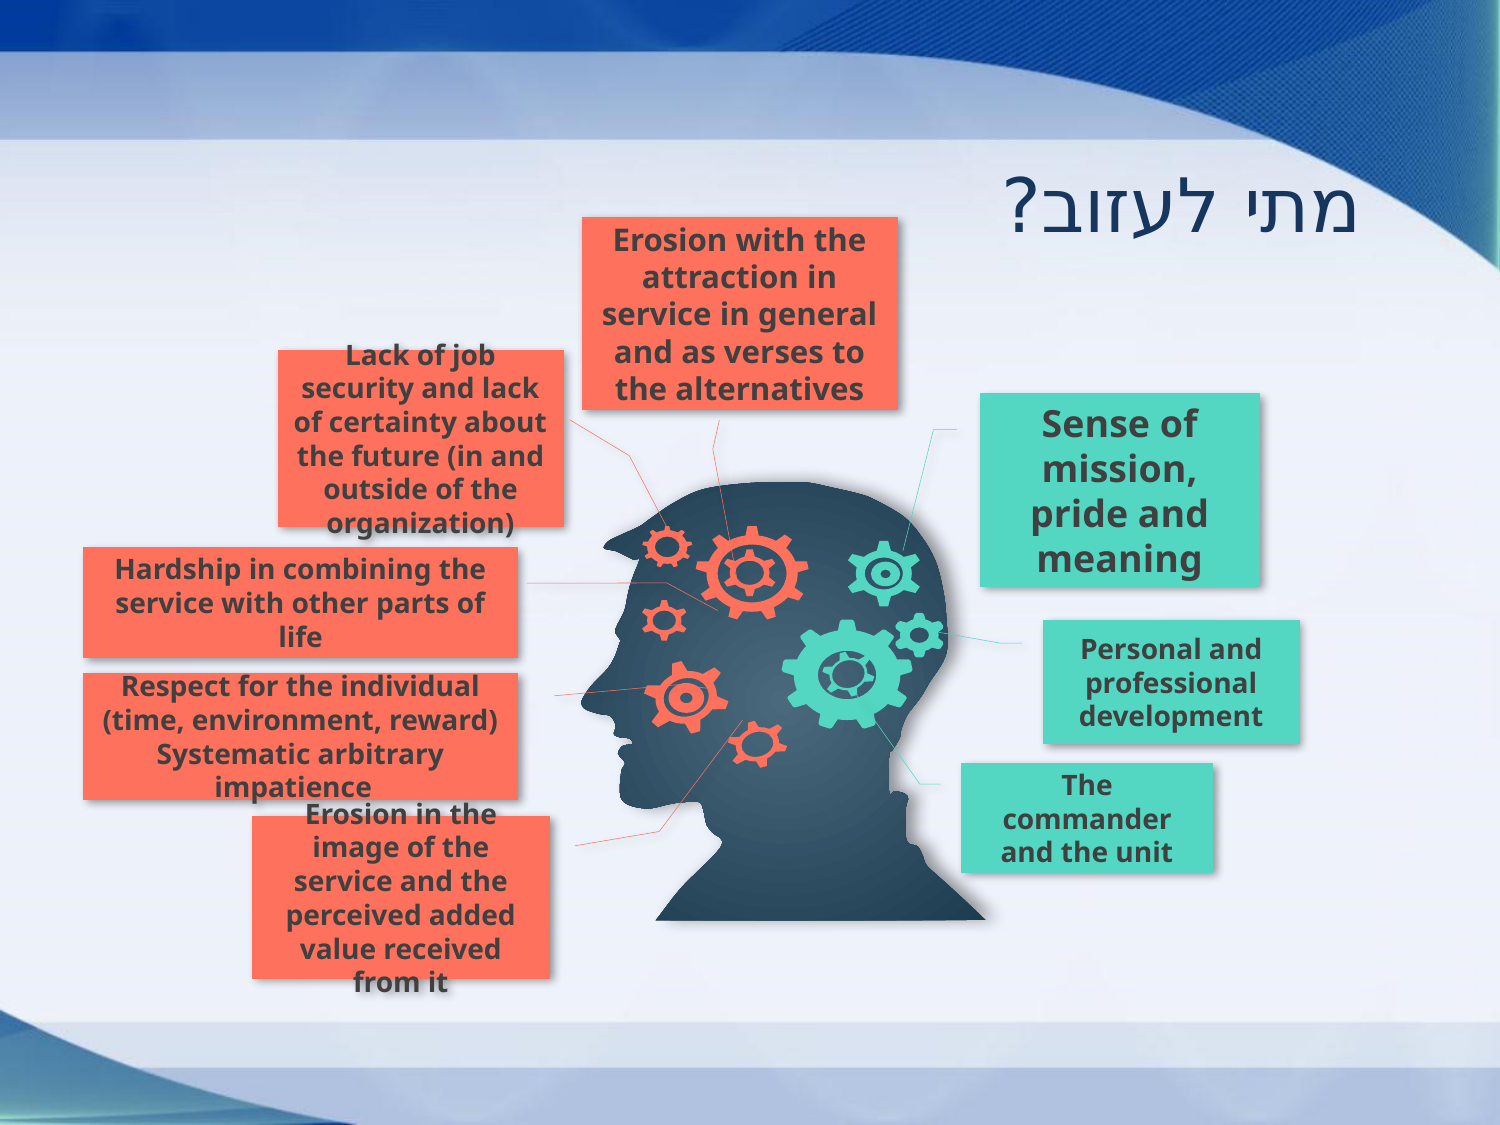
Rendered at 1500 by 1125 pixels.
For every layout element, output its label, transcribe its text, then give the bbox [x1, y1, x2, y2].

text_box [83, 216, 1300, 979]
text_box מתי לעזוב? [244, 146, 1373, 269]
picture [0, 0, 1500, 1125]
